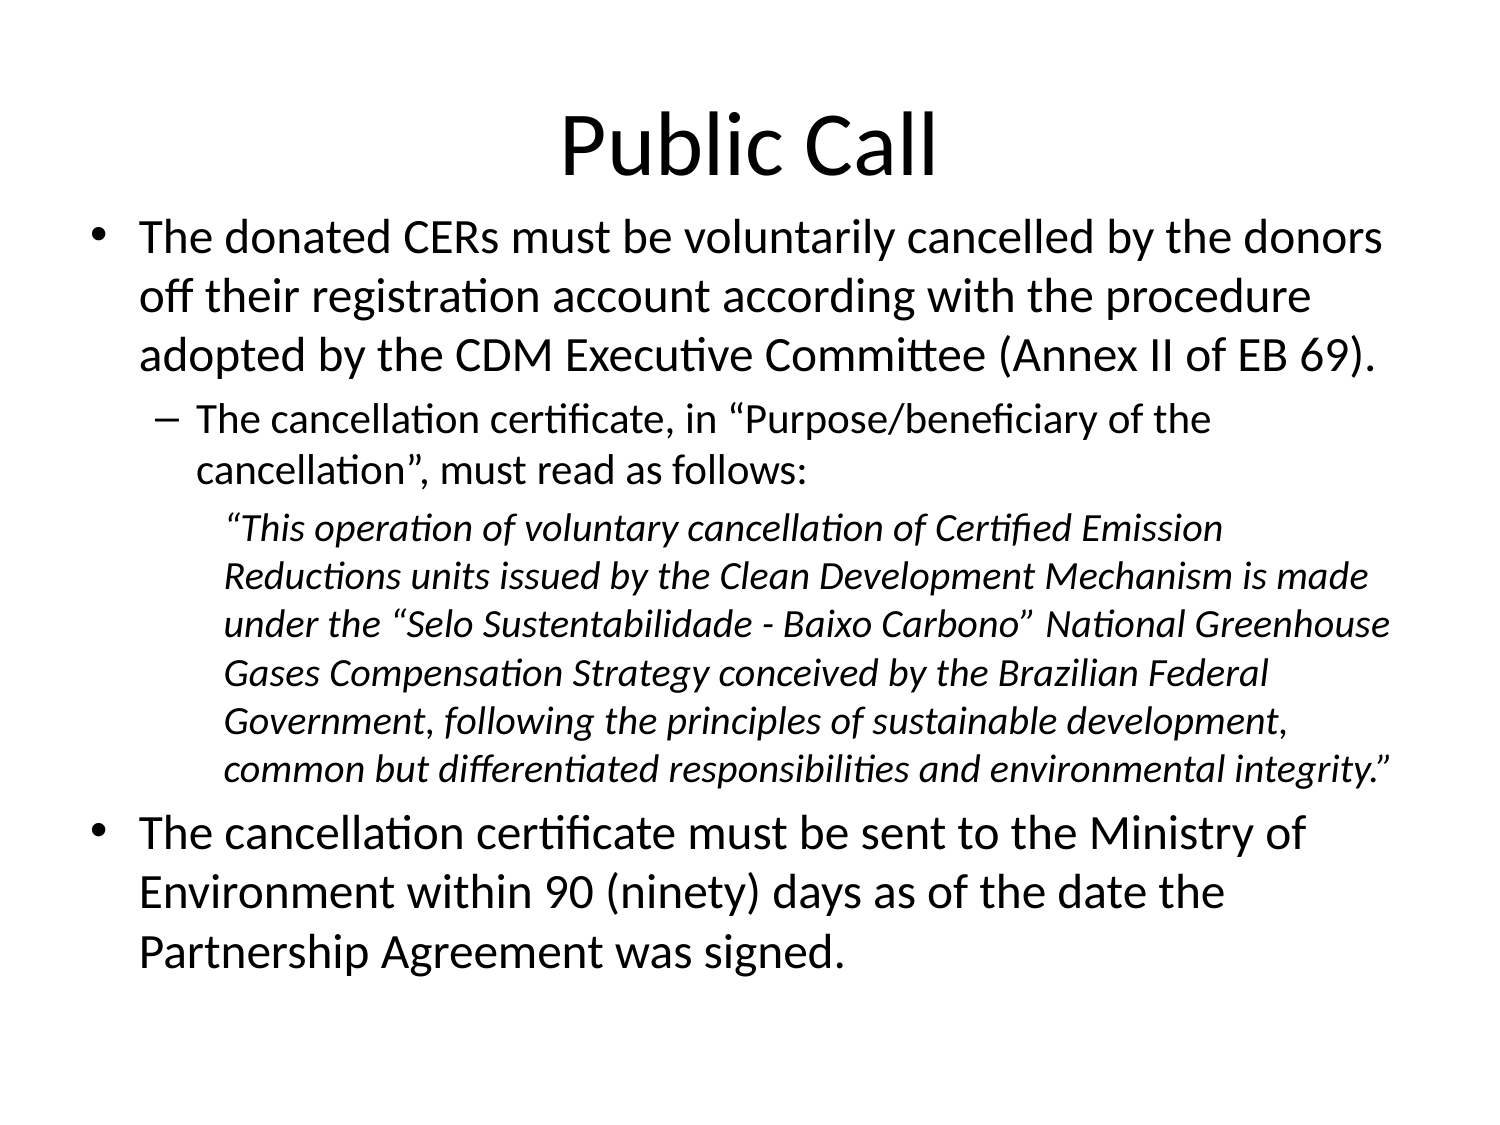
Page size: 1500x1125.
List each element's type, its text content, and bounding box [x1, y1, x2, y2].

title Public Call [75, 45, 1425, 196]
list The donated CERs must be voluntarily cancelled by the donors off their registration account according with the procedure adopted by the CDM Executive Committee (Annex II of EB 69). The cancellation certificate, in “Purpose/beneficiary of the cancellation”, must read as follows: “This operation of voluntary cancellation of Certified Emission Reductions units issued by the Clean Development Mechanism is made under the “Selo Sustentabilidade - Baixo Carbono” National Greenhouse Gases Compensation Strategy conceived by the Brazilian Federal Government, following the principles of sustainable development, common but differentiated responsibilities and environmental integrity.” The cancellation certificate must be sent to the Ministry of Environment within 90 (ninety) days as of the date the Partnership Agreement was signed. [75, 196, 1425, 1071]
